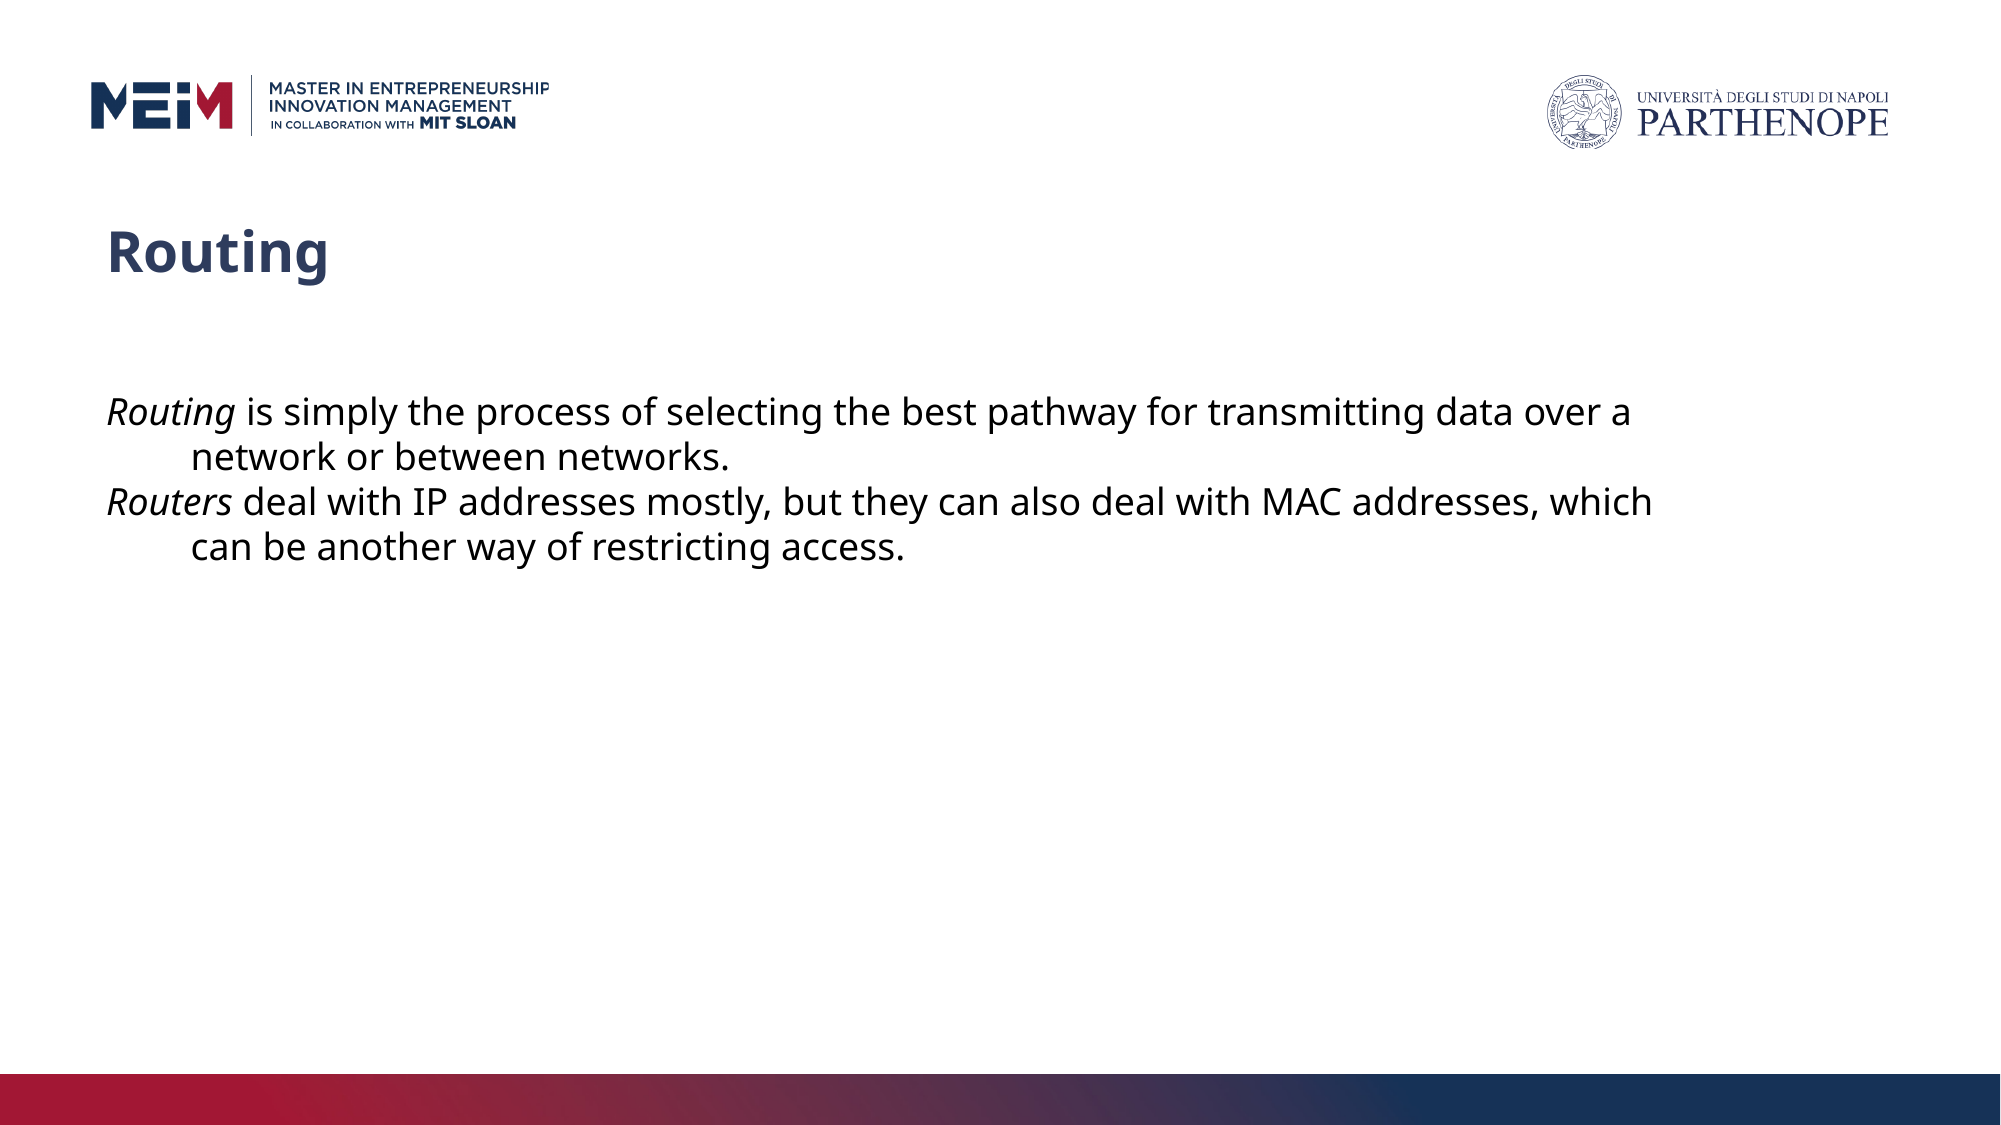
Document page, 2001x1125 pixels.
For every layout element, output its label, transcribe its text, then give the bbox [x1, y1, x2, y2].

picture [0, 1074, 2001, 1125]
list Routing is simply the process of selecting the best pathway for transmitting data over a network or between networks. Routers deal with IP addresses mostly, but they can also deal with MAC addresses, which can be another way of restricting access. [91, 380, 1713, 929]
title Routing [91, 216, 897, 293]
